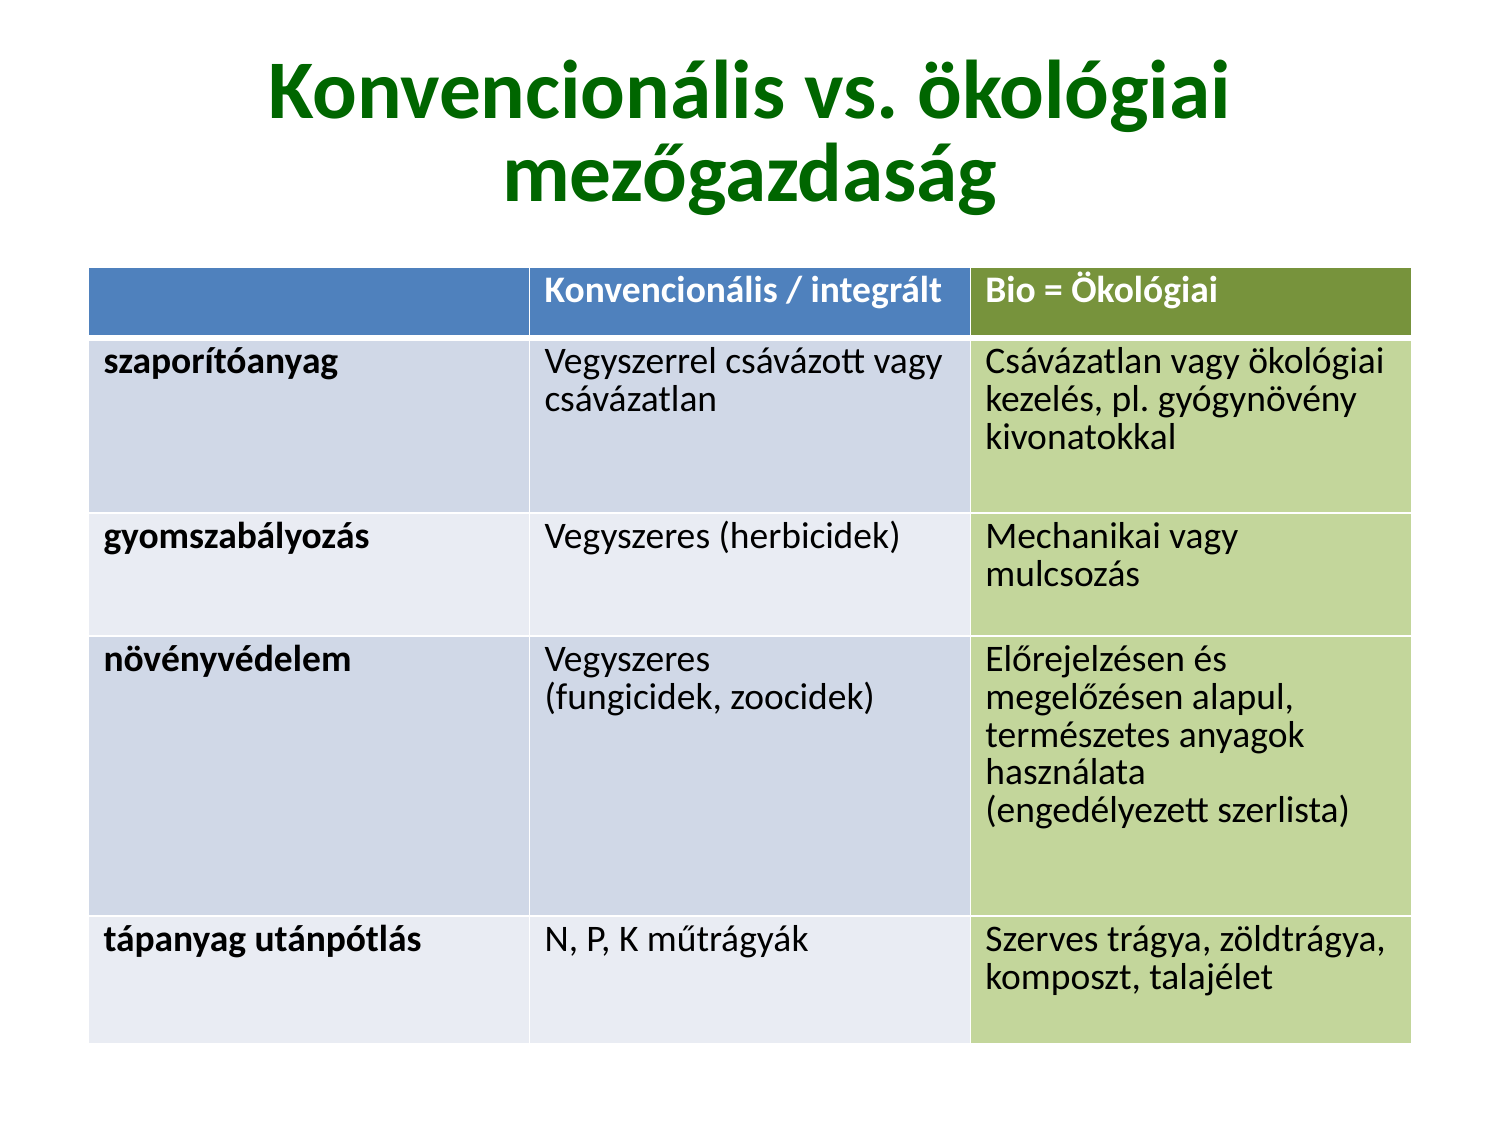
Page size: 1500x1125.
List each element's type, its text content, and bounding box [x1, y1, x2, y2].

table_cell N, P, K műtrágyák [530, 917, 970, 1043]
table_header [89, 268, 529, 335]
table_header Bio = Ökológiai [971, 268, 1411, 335]
table_cell szaporítóanyag [89, 341, 529, 512]
table_cell Előrejelzésen és megelőzésen alapul, természetes anyagok használata (engedélyezett szerlista) [971, 637, 1411, 915]
table_header Konvencionális / integrált [530, 268, 970, 335]
table_cell Vegyszeres (fungicidek, zoocidek) [530, 637, 970, 915]
text_box Konvencionális vs. ökológiai mezőgazdaság [74, 45, 1425, 233]
table_cell Csávázatlan vagy ökológiai kezelés, pl. gyógynövény kivonatokkal [971, 341, 1411, 512]
table_cell Vegyszeres (herbicidek) [530, 514, 970, 635]
table_cell gyomszabályozás [89, 514, 529, 635]
table_cell tápanyag utánpótlás [89, 917, 529, 1043]
table_cell Mechanikai vagy mulcsozás [971, 514, 1411, 635]
table_cell Vegyszerrel csávázott vagy csávázatlan [530, 341, 970, 512]
table_cell Szerves trágya, zöldtrágya, komposzt, talajélet [971, 917, 1411, 1043]
table_cell növényvédelem [89, 637, 529, 915]
